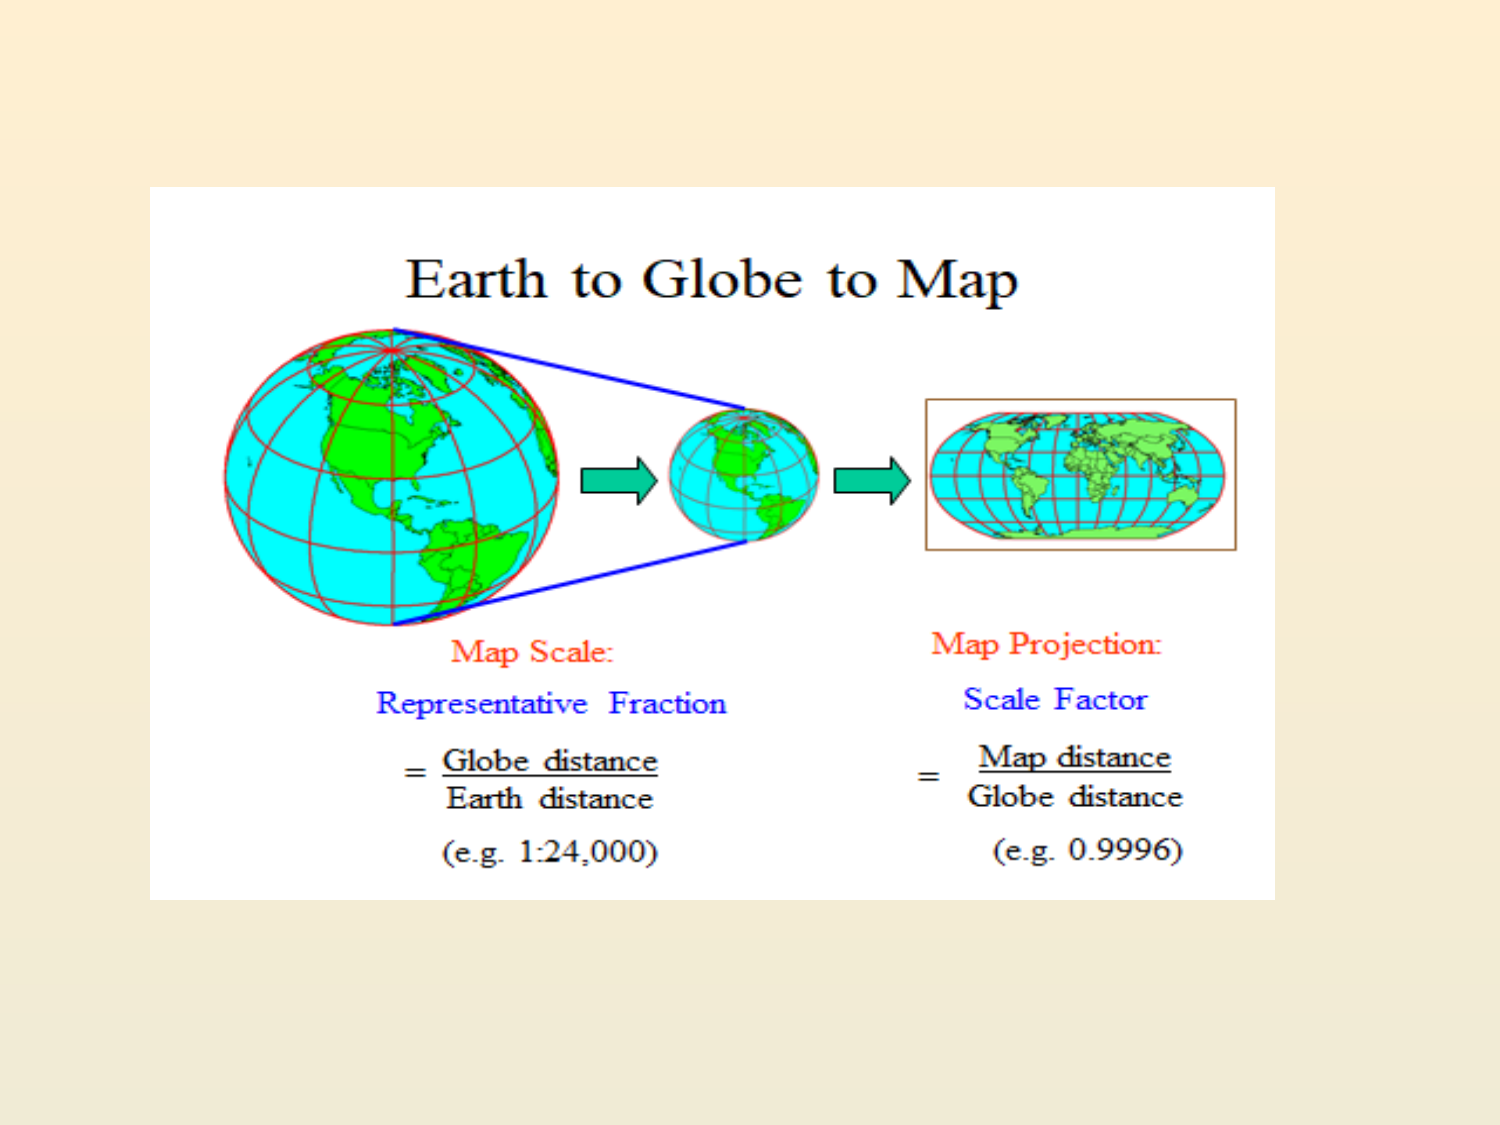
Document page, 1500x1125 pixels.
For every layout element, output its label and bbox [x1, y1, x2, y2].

picture [149, 187, 1276, 901]
